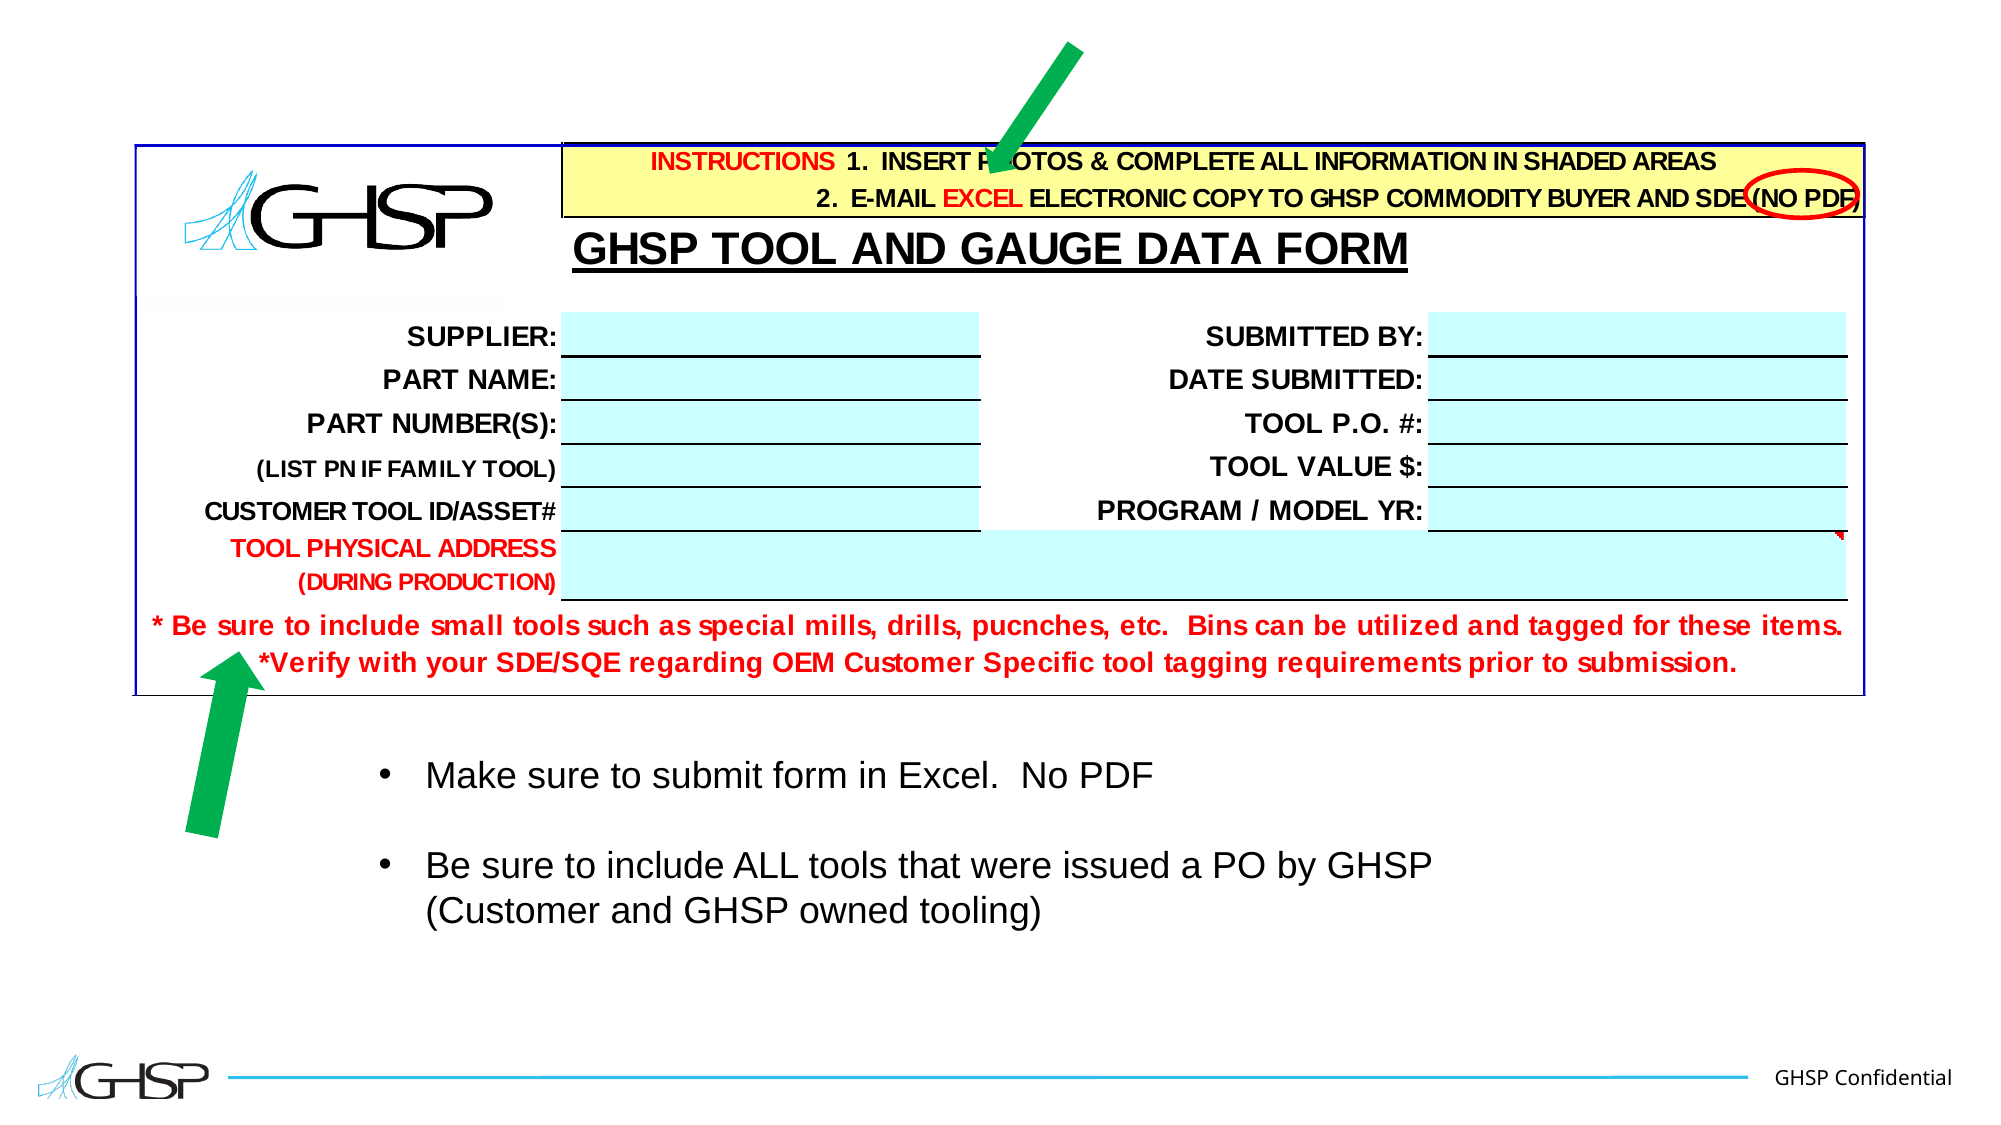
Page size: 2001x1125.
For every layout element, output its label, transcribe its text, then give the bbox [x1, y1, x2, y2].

picture [132, 142, 1868, 698]
text_box [998, 39, 1086, 142]
text_box Make sure to submit form in Excel. No PDF Be sure to include ALL tools that were issued a PO by GHSP (Customer and GHSP owned tooling) [363, 743, 1464, 938]
text_box [183, 698, 248, 840]
